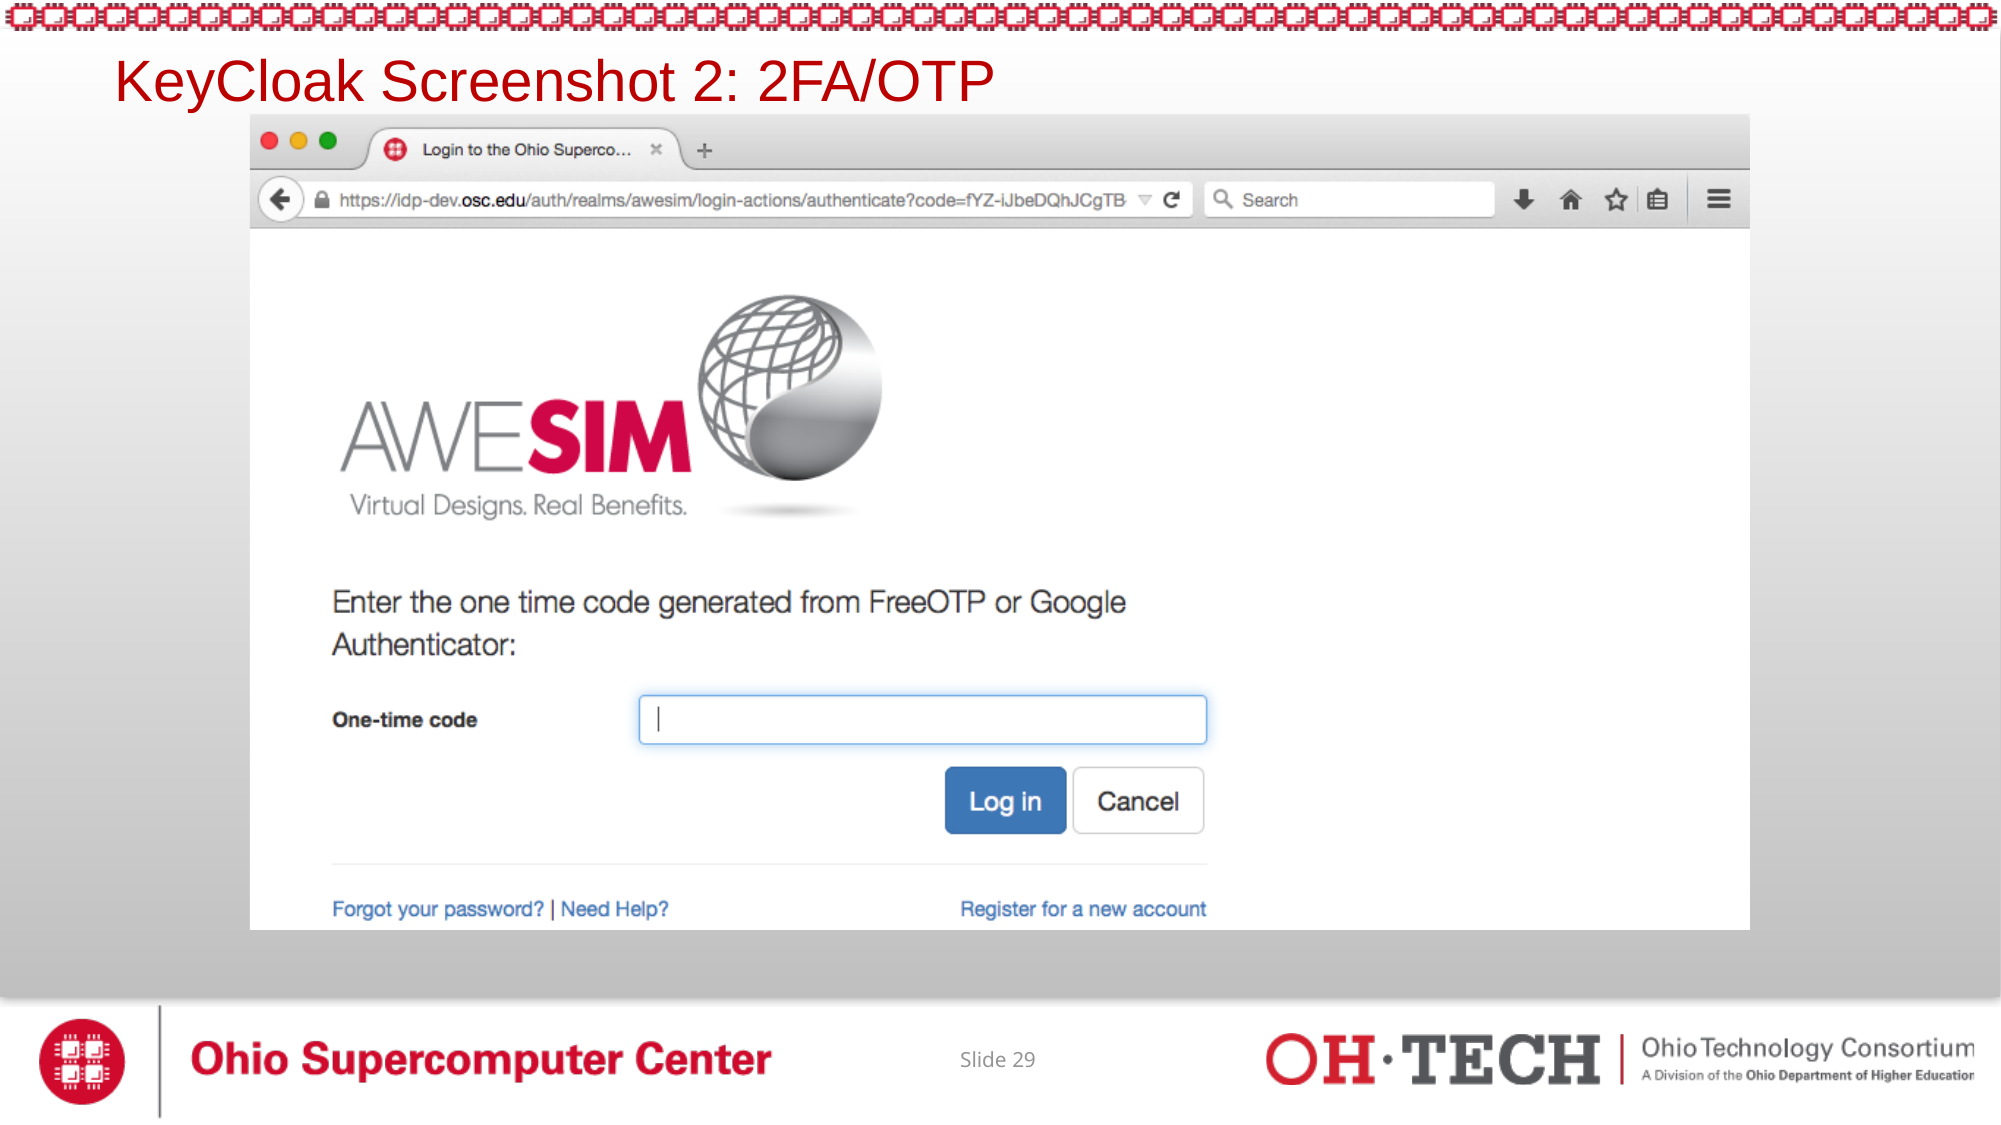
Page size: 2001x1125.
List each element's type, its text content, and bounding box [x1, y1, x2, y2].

picture [249, 113, 1751, 930]
title KeyCloak Screenshot 2: 2FA/OTP [99, 24, 1900, 132]
picture [0, 3, 2000, 31]
picture [38, 1004, 774, 1120]
